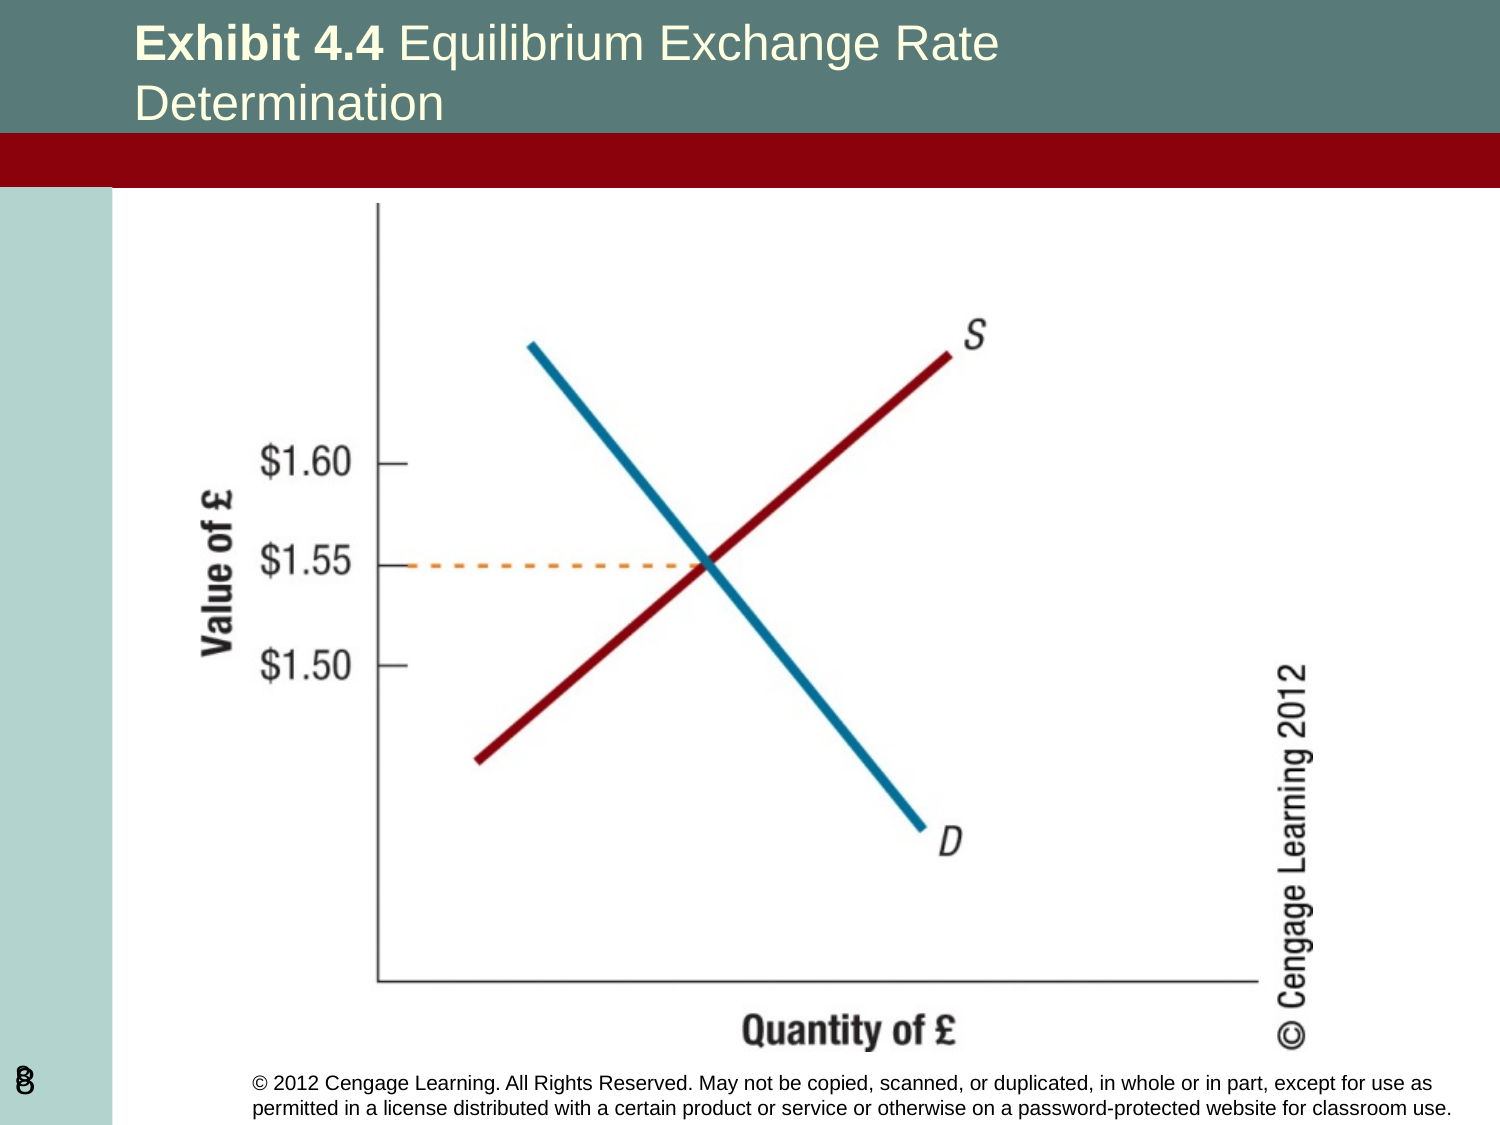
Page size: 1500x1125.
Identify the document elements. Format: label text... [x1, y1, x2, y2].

picture [0, 0, 1500, 1049]
text_box 8 [0, 1049, 113, 1125]
title Exhibit 4.4 Equilibrium Exchange Rate Determination [118, 2, 1319, 133]
picture [199, 203, 1313, 1052]
